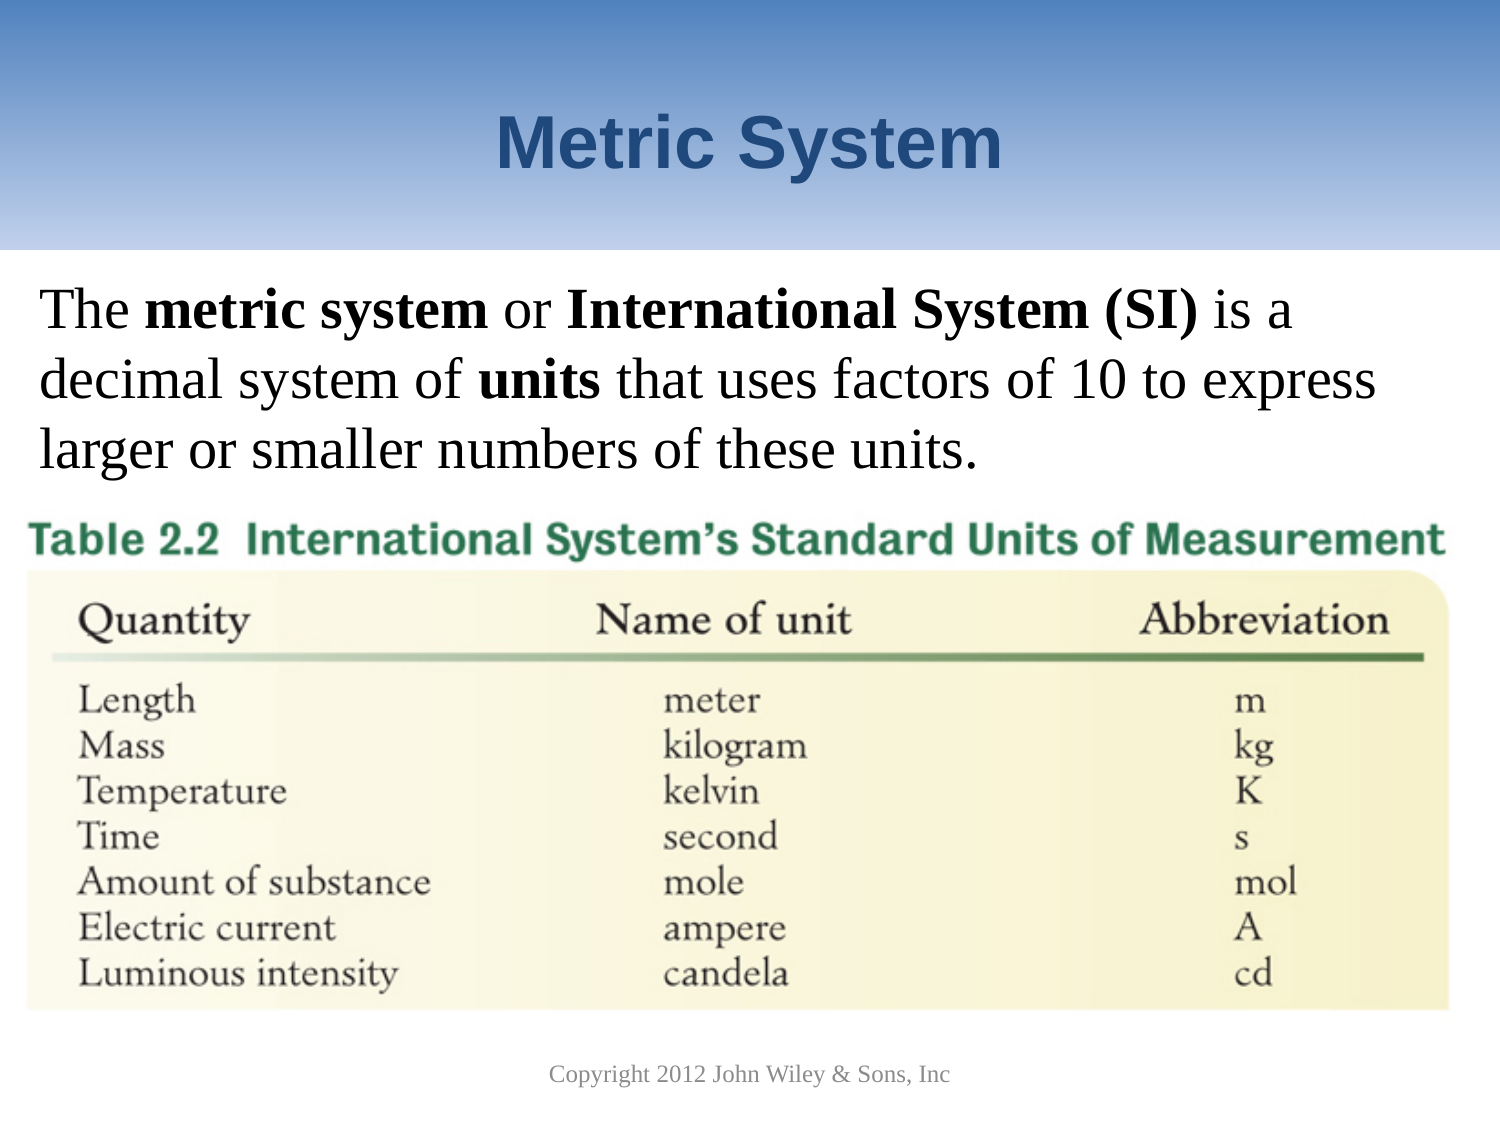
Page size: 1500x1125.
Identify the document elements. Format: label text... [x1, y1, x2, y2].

footer Copyright 2012 John Wiley & Sons, Inc [512, 1046, 988, 1103]
text_box The metric system or International System (SI) is a decimal system of units that uses factors of 10 to express larger or smaller numbers of these units. [24, 262, 1463, 486]
title Metric System [74, 44, 1426, 233]
picture [24, 487, 1468, 1038]
